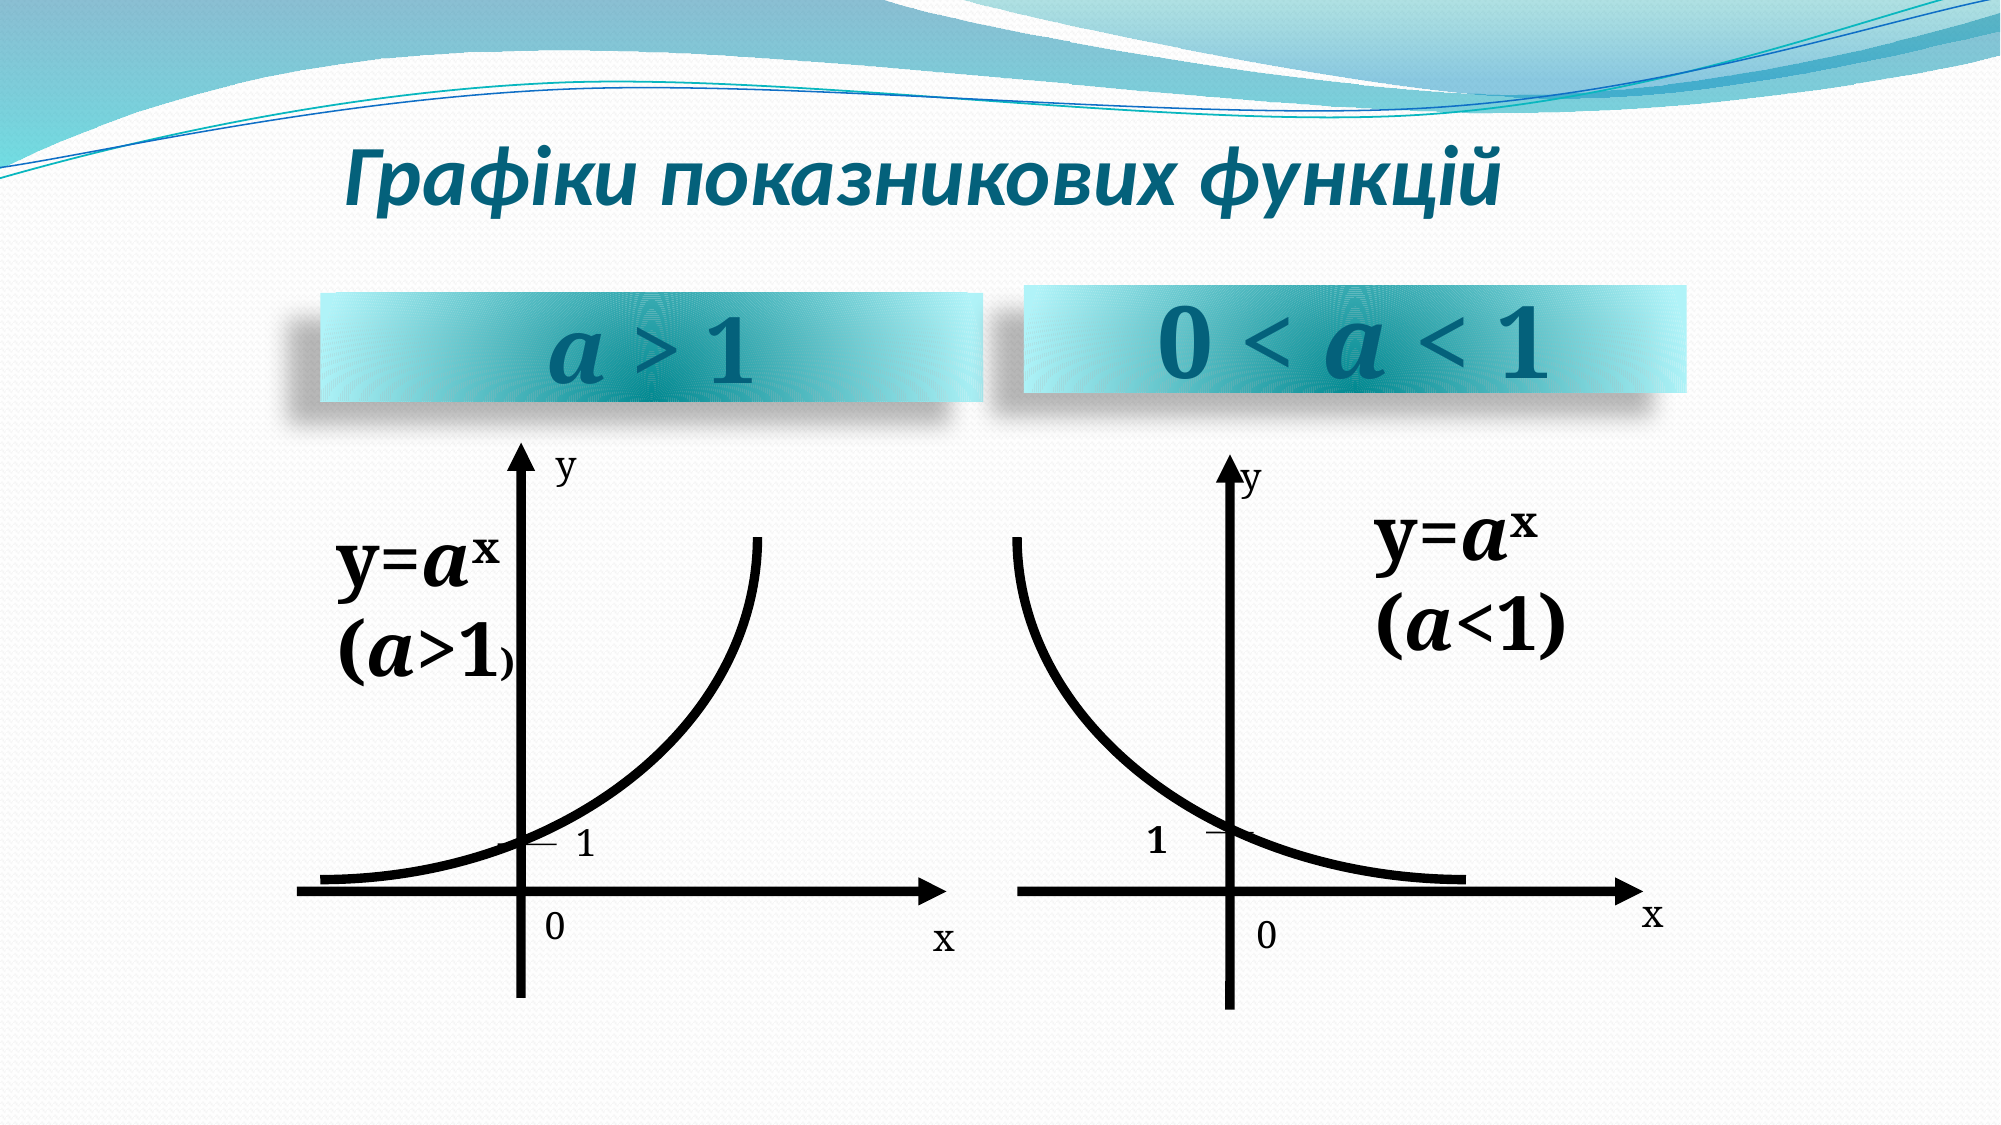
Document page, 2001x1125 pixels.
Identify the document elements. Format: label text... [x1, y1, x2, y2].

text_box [296, 386, 1678, 1010]
list a > 1 [320, 292, 984, 385]
title Графіки показникових функцій [343, 35, 1694, 223]
list 0 < a < 1 [1023, 285, 1687, 393]
